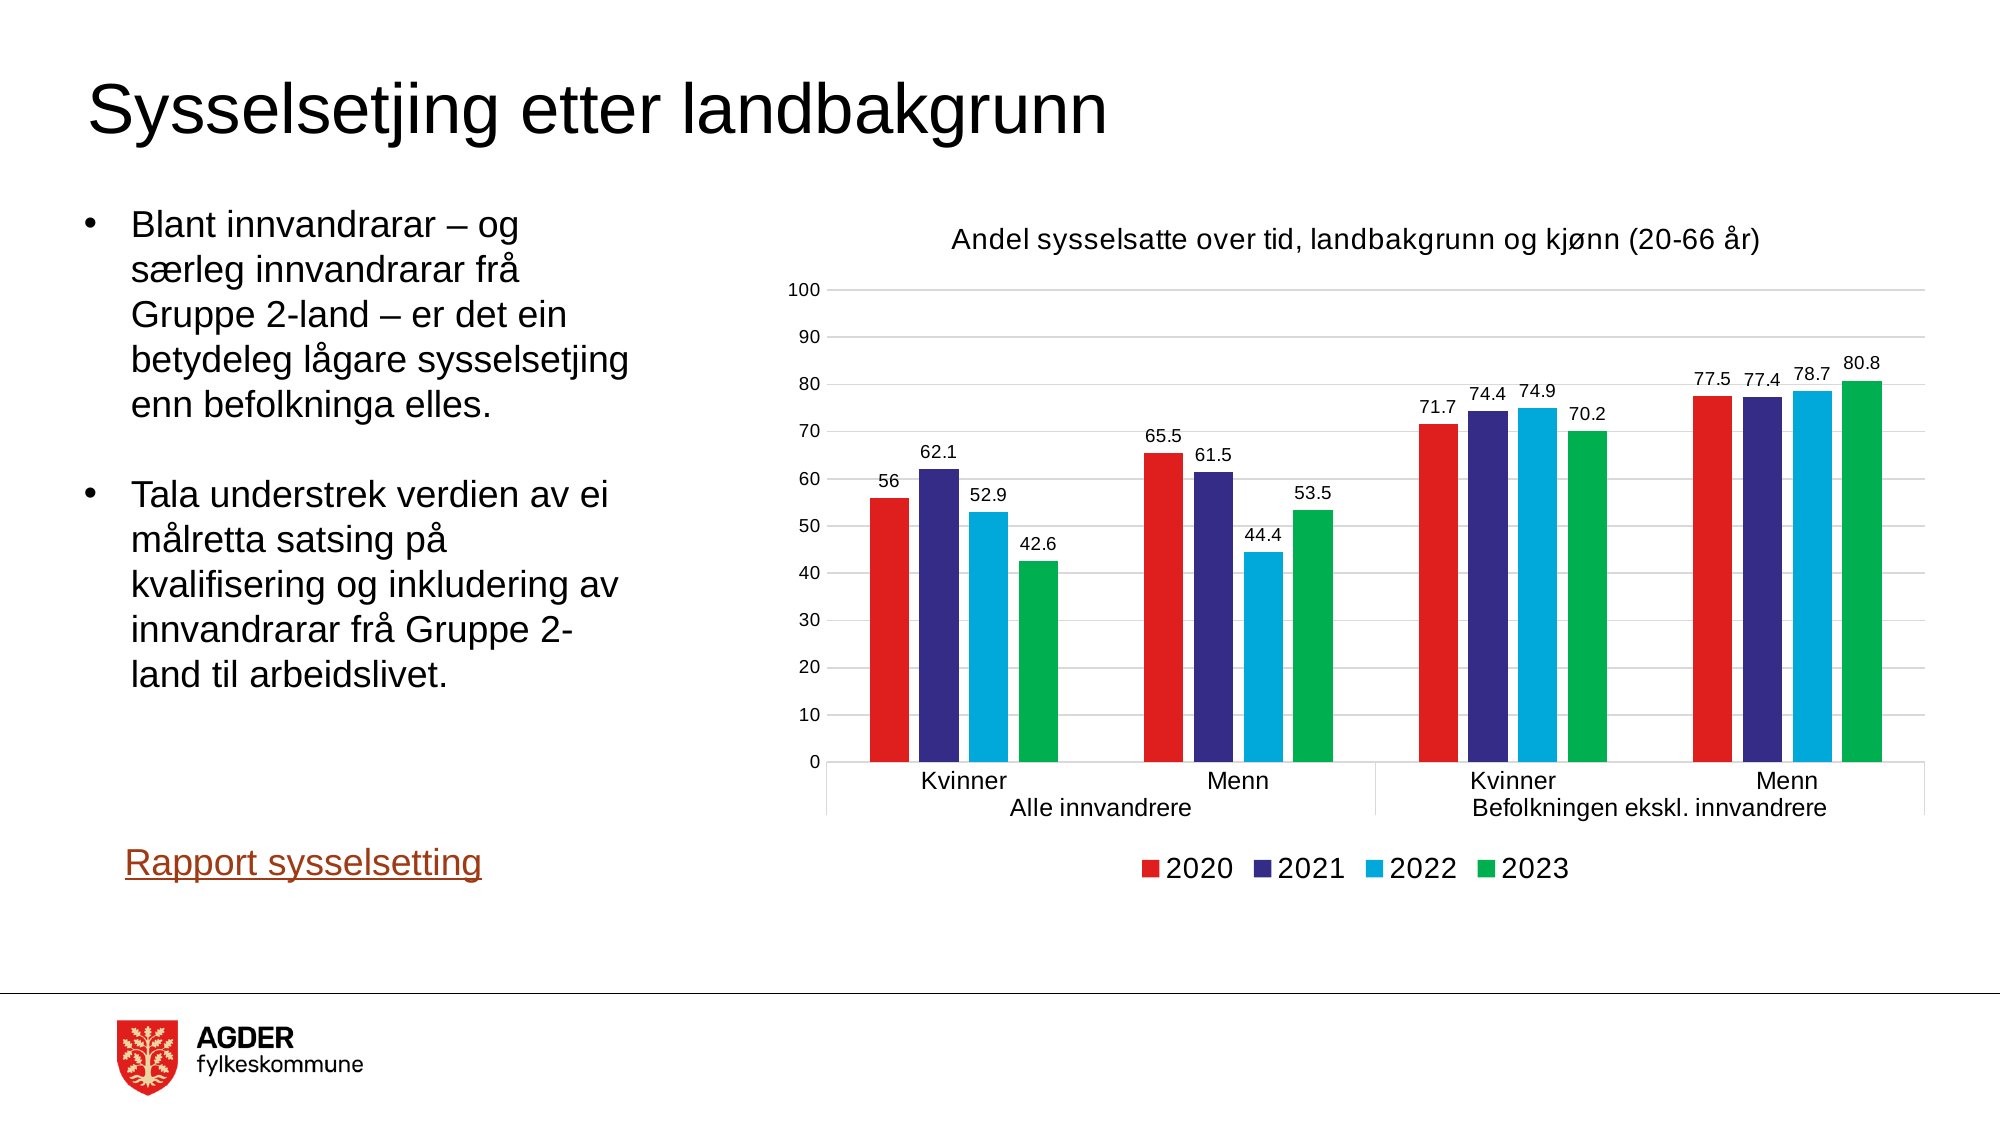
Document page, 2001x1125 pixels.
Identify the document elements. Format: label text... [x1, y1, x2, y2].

title Sysselsetjing etter landbakgrunn [87, 48, 1754, 161]
picture [117, 1020, 363, 1096]
text_box Rapport sysselsetting [109, 830, 508, 891]
chart [764, 192, 1949, 891]
text_box Blant innvandrarar – og særleg innvandrarar frå Gruppe 2-land – er det ein betydeleg lågare sysselsetjing enn befolkninga elles. Tala understrek verdien av ei målretta satsing på kvalifisering og inkludering av innvandrarar frå Gruppe 2-land til arbeidslivet. [69, 192, 649, 703]
